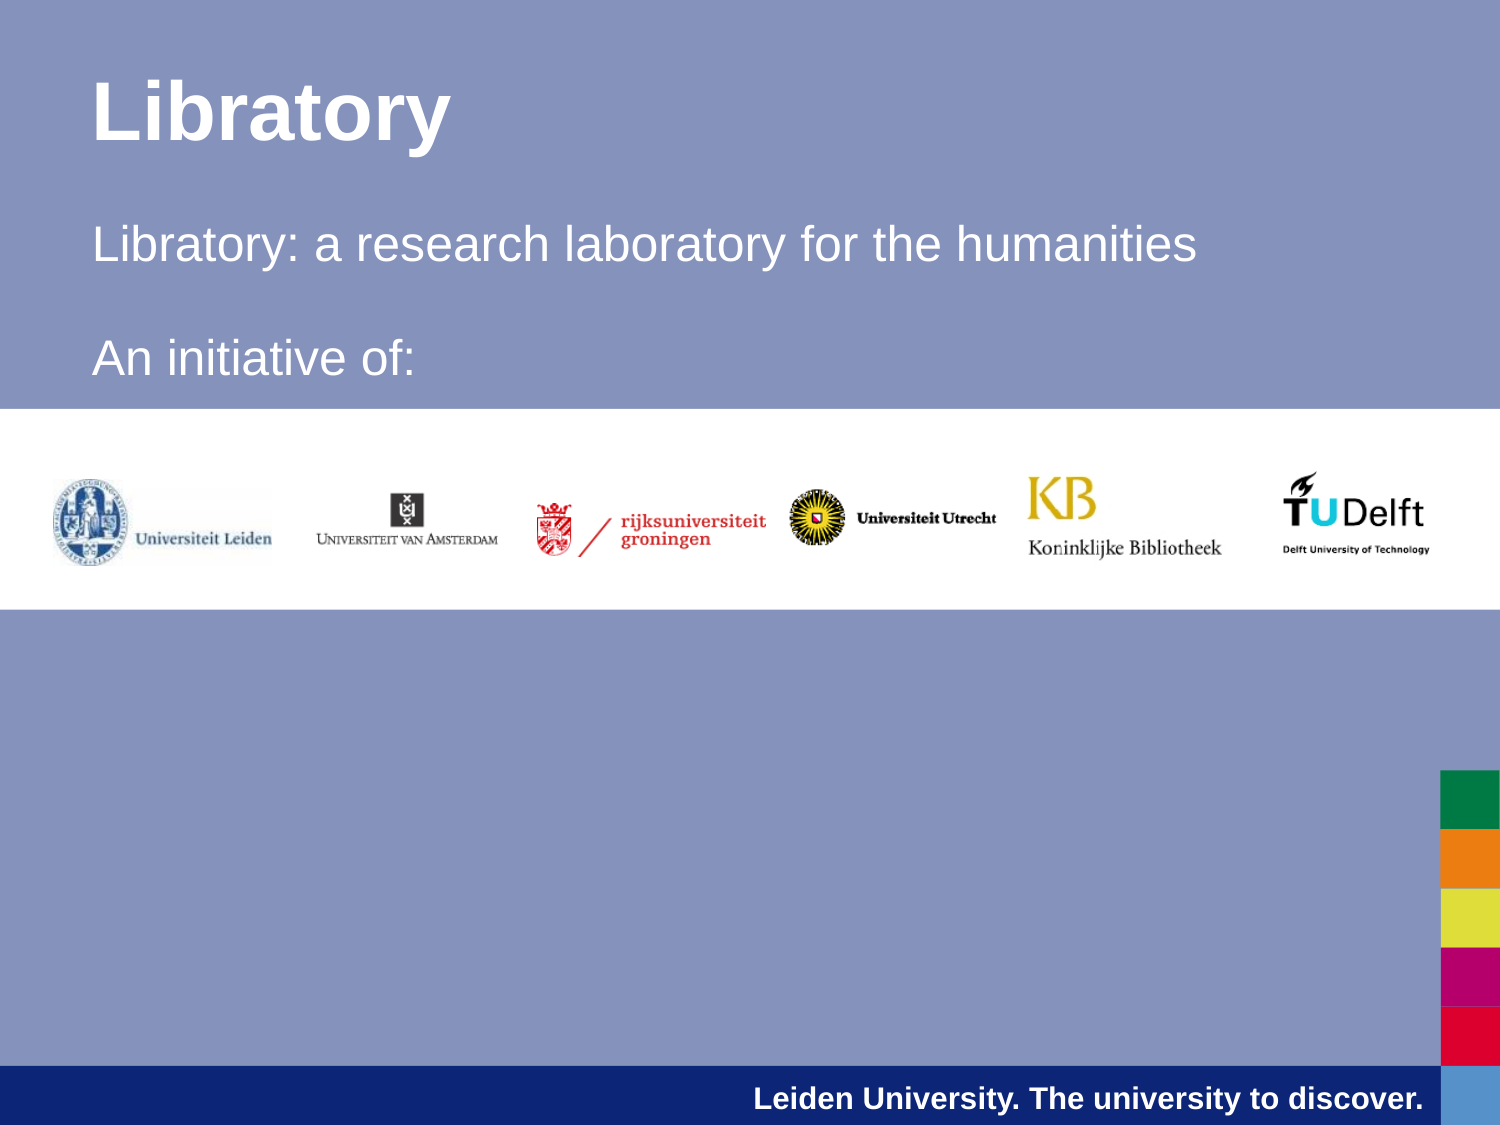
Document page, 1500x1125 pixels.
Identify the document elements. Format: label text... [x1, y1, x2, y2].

text_box [0, 408, 1500, 610]
picture [1021, 467, 1234, 567]
picture [1245, 455, 1460, 565]
list Libratory: a research laboratory for the humanities An initiative of: [76, 207, 1412, 398]
picture [785, 467, 1003, 564]
picture [537, 503, 766, 558]
picture [300, 467, 514, 564]
picture [52, 479, 272, 566]
title Libratory [76, 54, 1412, 159]
